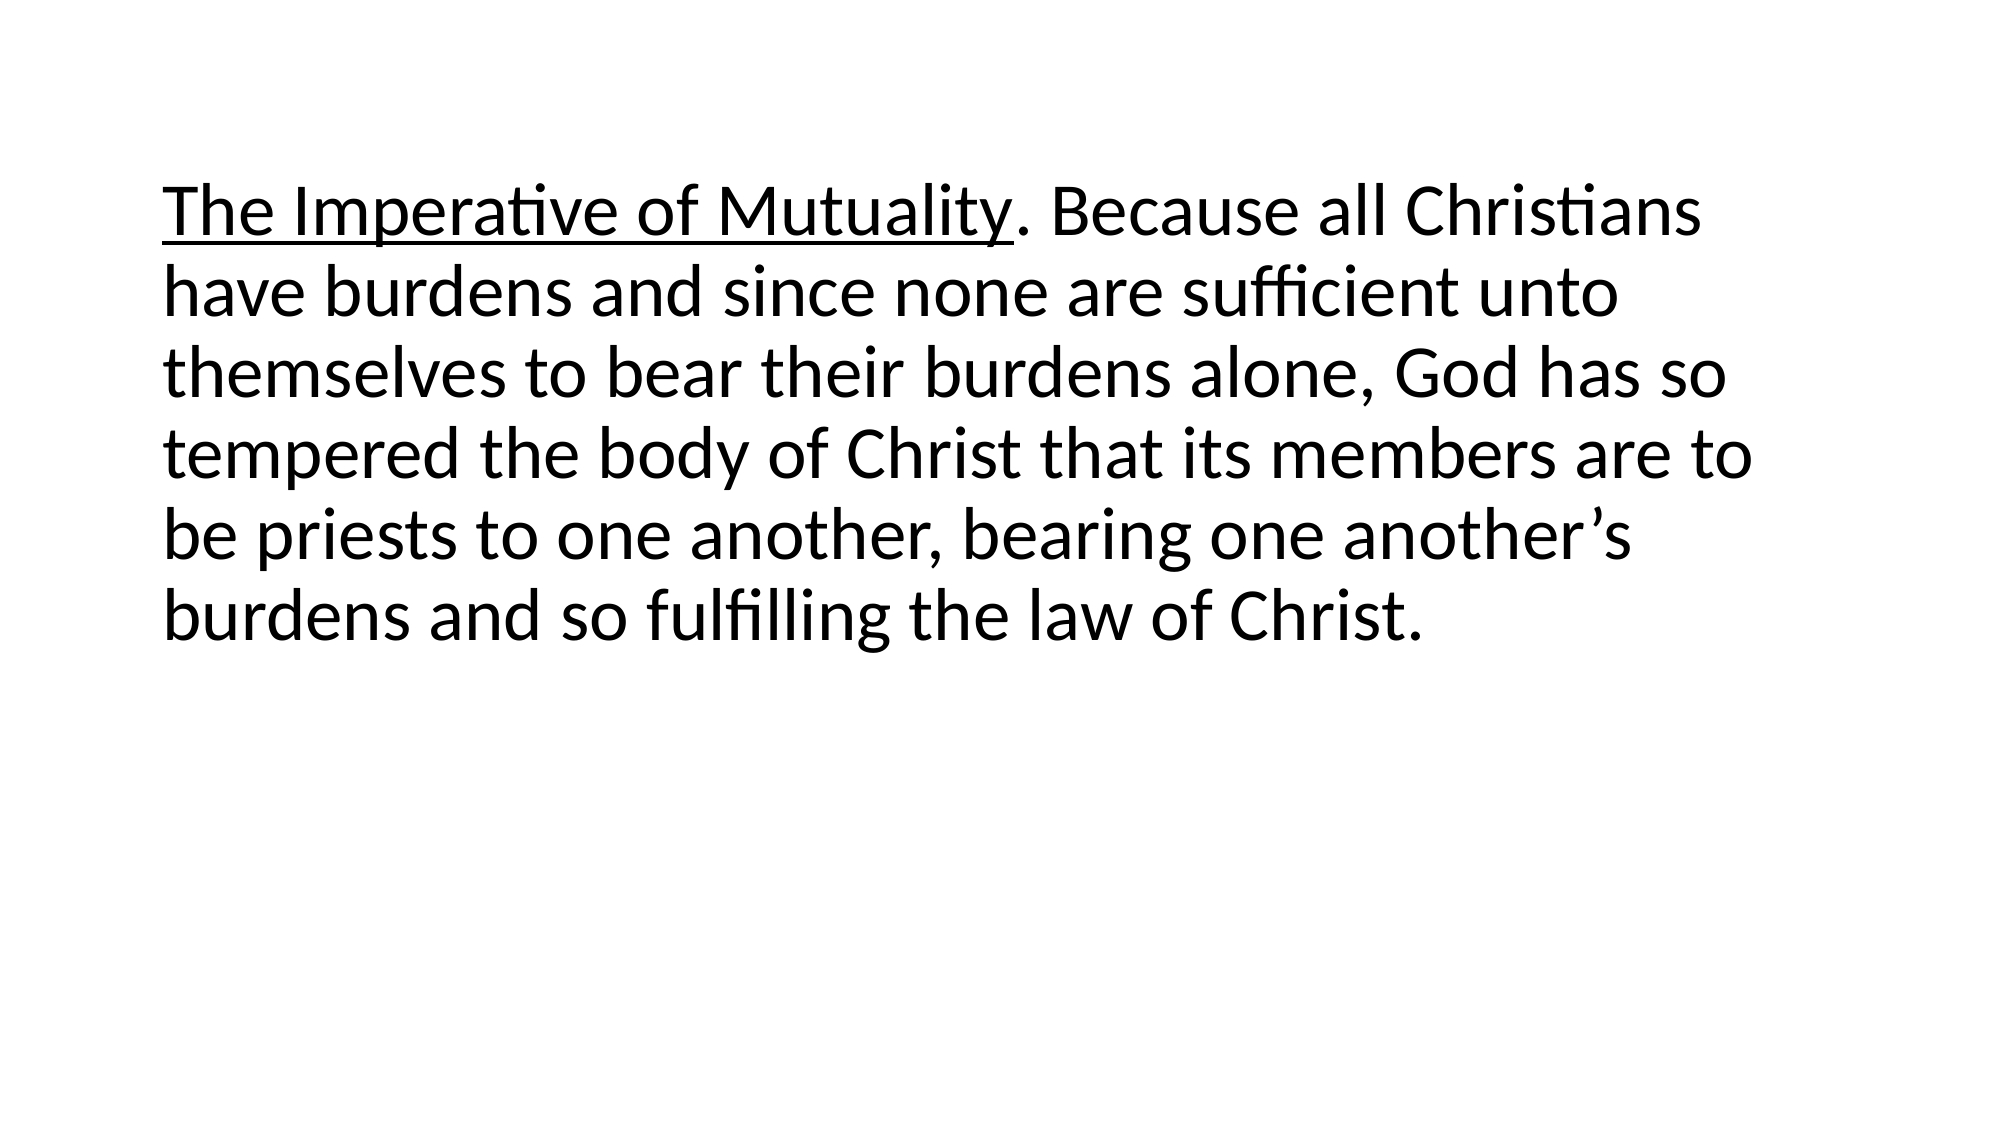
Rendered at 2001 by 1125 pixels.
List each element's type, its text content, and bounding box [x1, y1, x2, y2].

list The Imperative of Mutuality. Because all Christians have burdens and since none are sufficient unto themselves to bear their burdens alone, God has so tempered the body of Christ that its members are to be priests to one another, bearing one another’s burdens and so fulfilling the law of Christ. [147, 163, 1848, 996]
